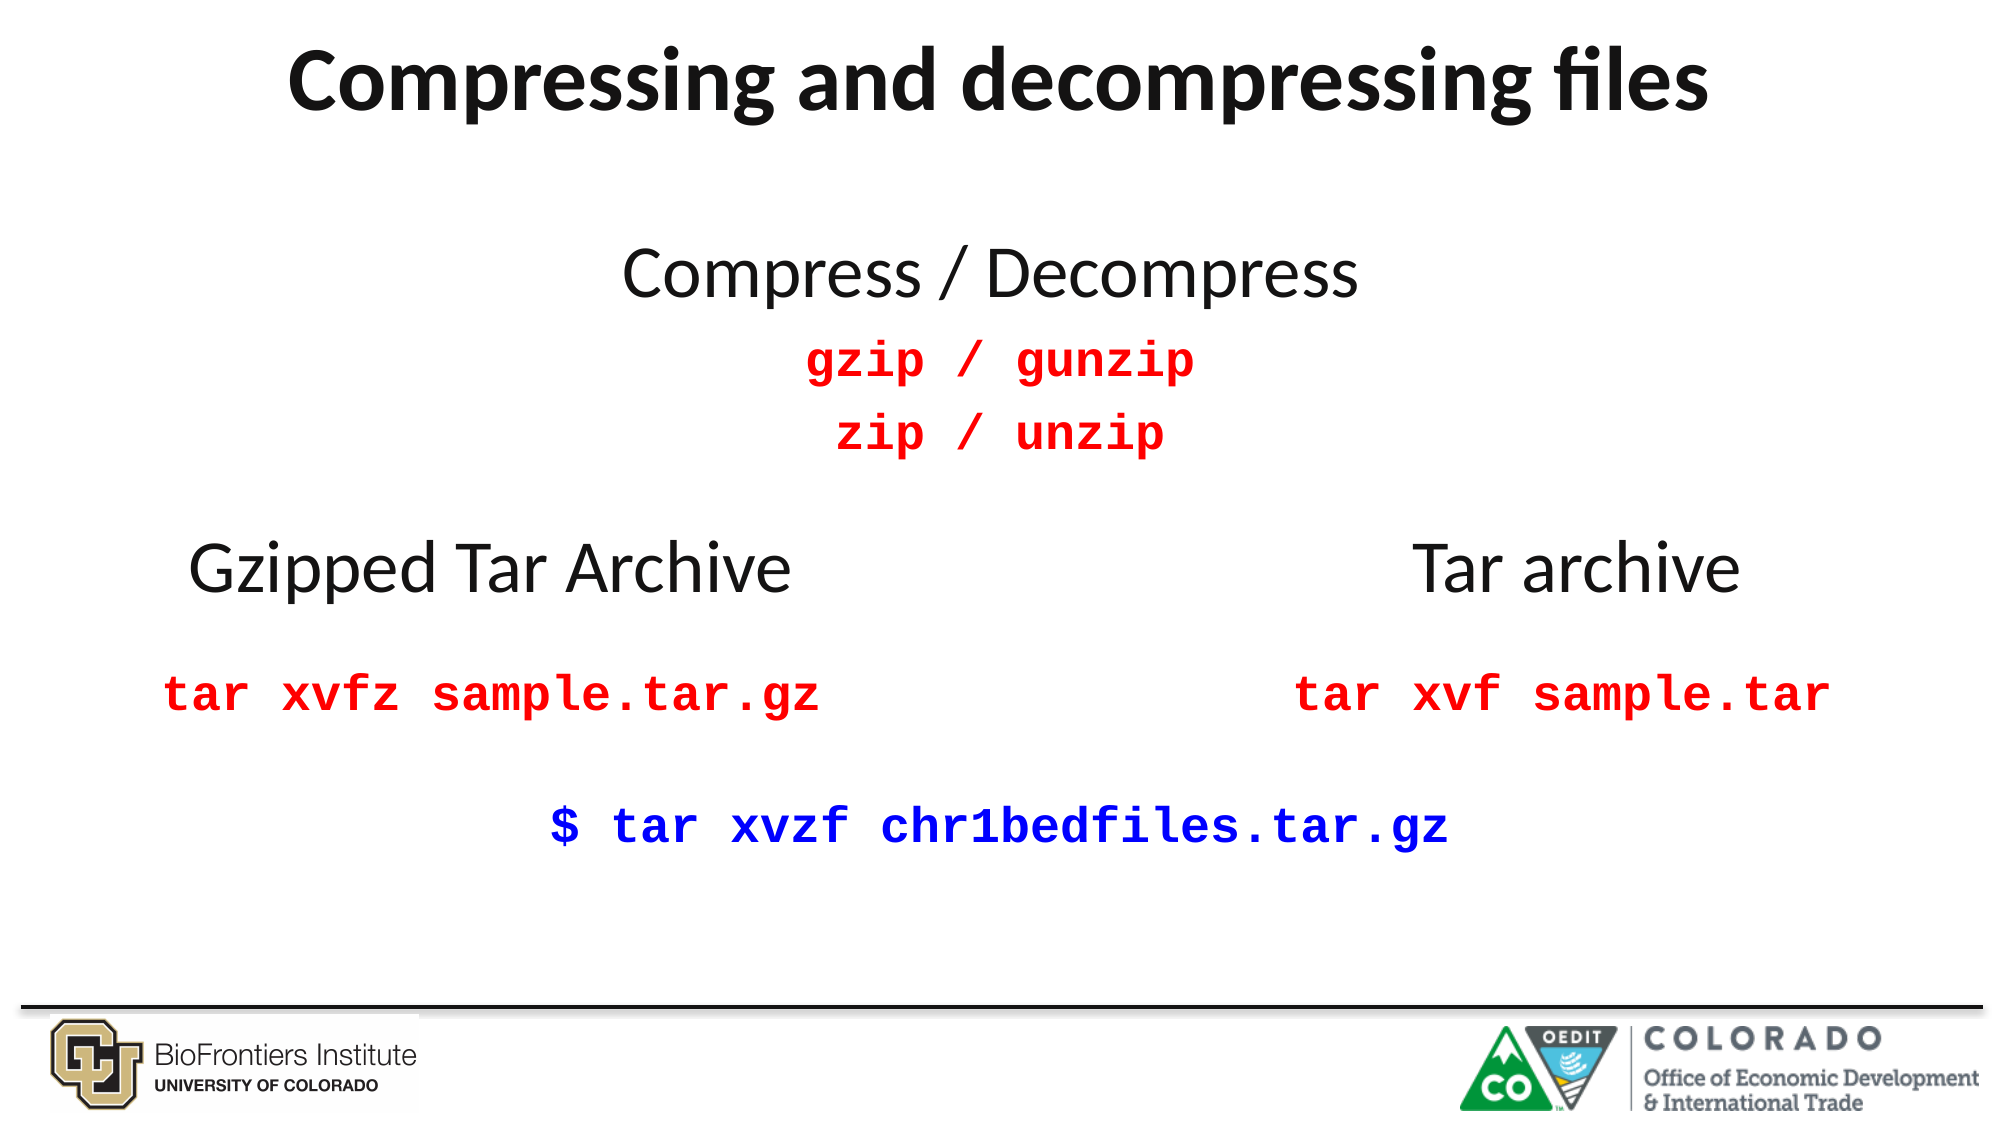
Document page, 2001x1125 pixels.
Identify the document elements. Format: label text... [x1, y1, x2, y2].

picture [1460, 1026, 1979, 1111]
list Compress / Decompress gzip / gunzip zip / unzip [416, 215, 1584, 518]
text_box $ tar xvzf chr1bedfiles.tar.gz [399, 747, 1601, 857]
text_box Tar archive tar xvf sample.tar [1154, 483, 2000, 748]
picture [50, 1014, 419, 1113]
title Compressing and decompressing files [99, 1, 1900, 146]
text_box Gzipped Tar Archive tar xvfz sample.tar.gz [0, 483, 1034, 748]
